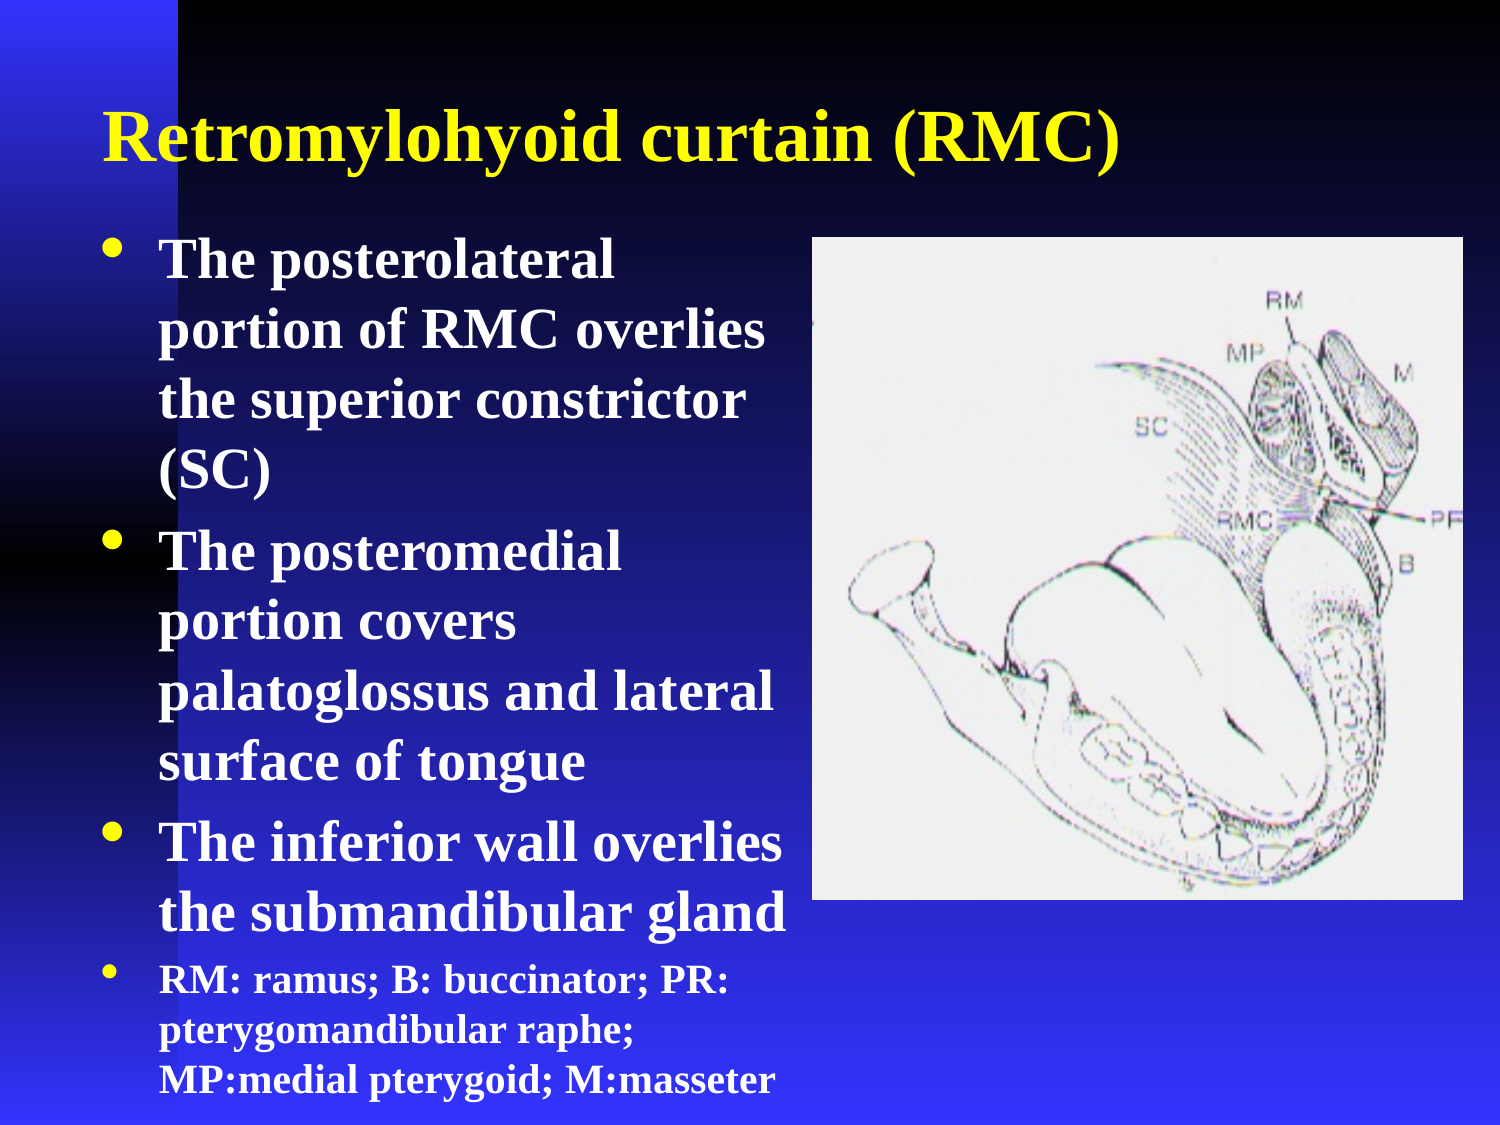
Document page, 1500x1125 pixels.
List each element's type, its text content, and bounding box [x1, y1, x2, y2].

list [812, 237, 1463, 901]
list The posterolateral portion of RMC overlies the superior constrictor (SC) The posteromedial portion covers palatoglossus and lateral surface of tongue The inferior wall overlies the submandibular gland RM: ramus; B: buccinator; PR: pterygomandibular raphe; MP:medial pterygoid; M:masseter [87, 212, 813, 1088]
title Retromylohyoid curtain (RMC) [87, 37, 1276, 226]
